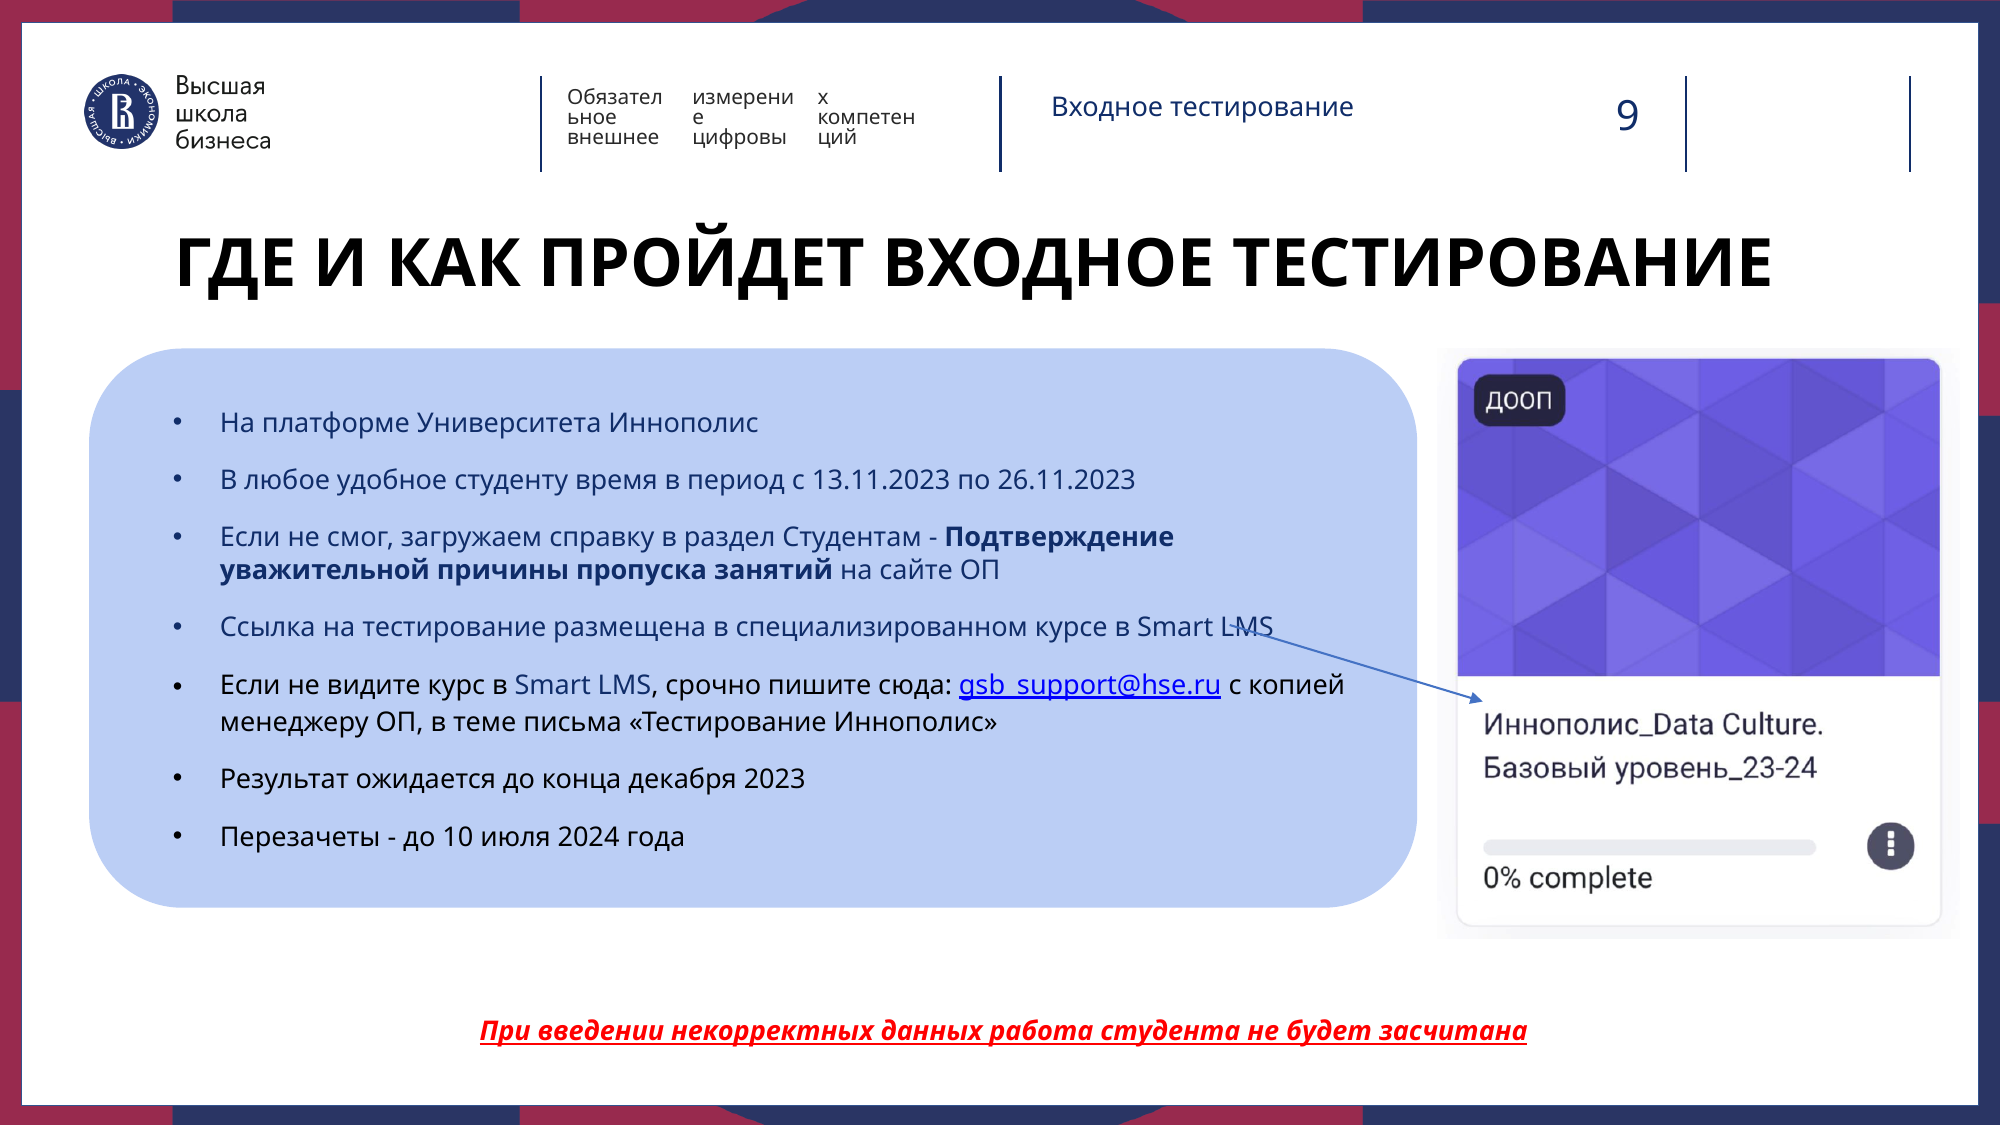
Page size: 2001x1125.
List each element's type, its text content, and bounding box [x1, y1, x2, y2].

text_box ГДЕ И КАК ПРОЙДЕТ ВХОДНОЕ ТЕСТИРОВАНИЕ [96, 221, 1854, 349]
list Обязательное внешнее измерение цифровых компетенций [559, 81, 931, 148]
text_box На платформе Университета Иннополис В любое удобное студенту время в период с 13.11.2023 по 26.11.2023 Если не смог, загружаем справку в раздел Студентам - Подтверждение уважительной причины пропуска занятий на сайте ОП Ссылка на тестирование размещена в специализированном курсе в Smart LMS Если не видите курс в Smart LMS, срочно пишите сюда: gsb_support@hse.ru с копией менеджеру ОП, в теме письма «Тестирование Иннополис» Результат ожидается до конца декабря 2023 Перезачеты - до 10 июля 2024 года [87, 346, 1420, 910]
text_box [1229, 624, 1483, 702]
picture [0, 0, 2000, 1125]
text_box Входное тестирование [1036, 81, 1614, 129]
text_box При введении некорректных данных работа студента не будет засчитана [96, 1005, 1911, 1054]
